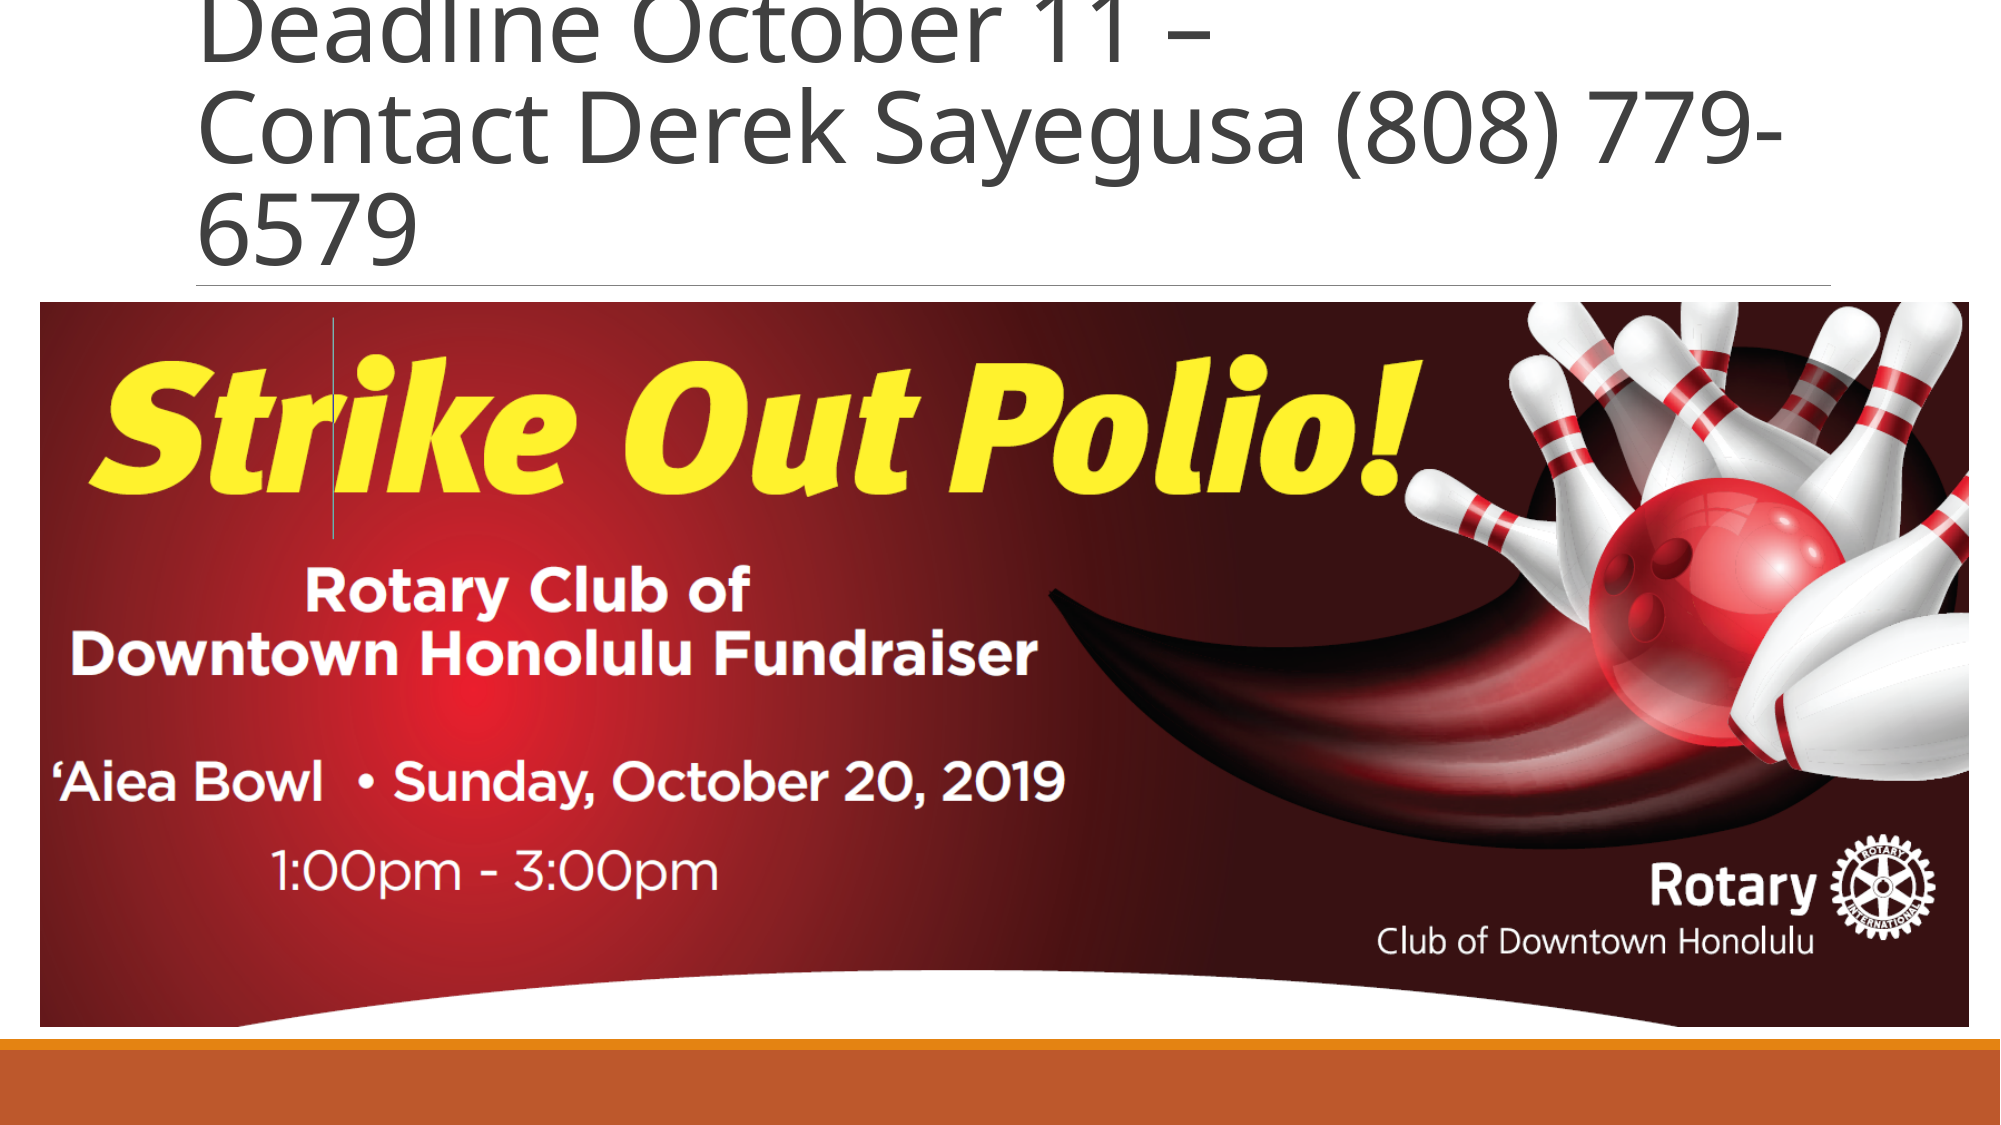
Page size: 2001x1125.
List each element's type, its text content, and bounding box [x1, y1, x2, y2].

picture [40, 302, 1970, 1028]
title Deadline October 11 – Contact Derek Sayegusa (808) 779-6579 [180, 55, 1830, 294]
